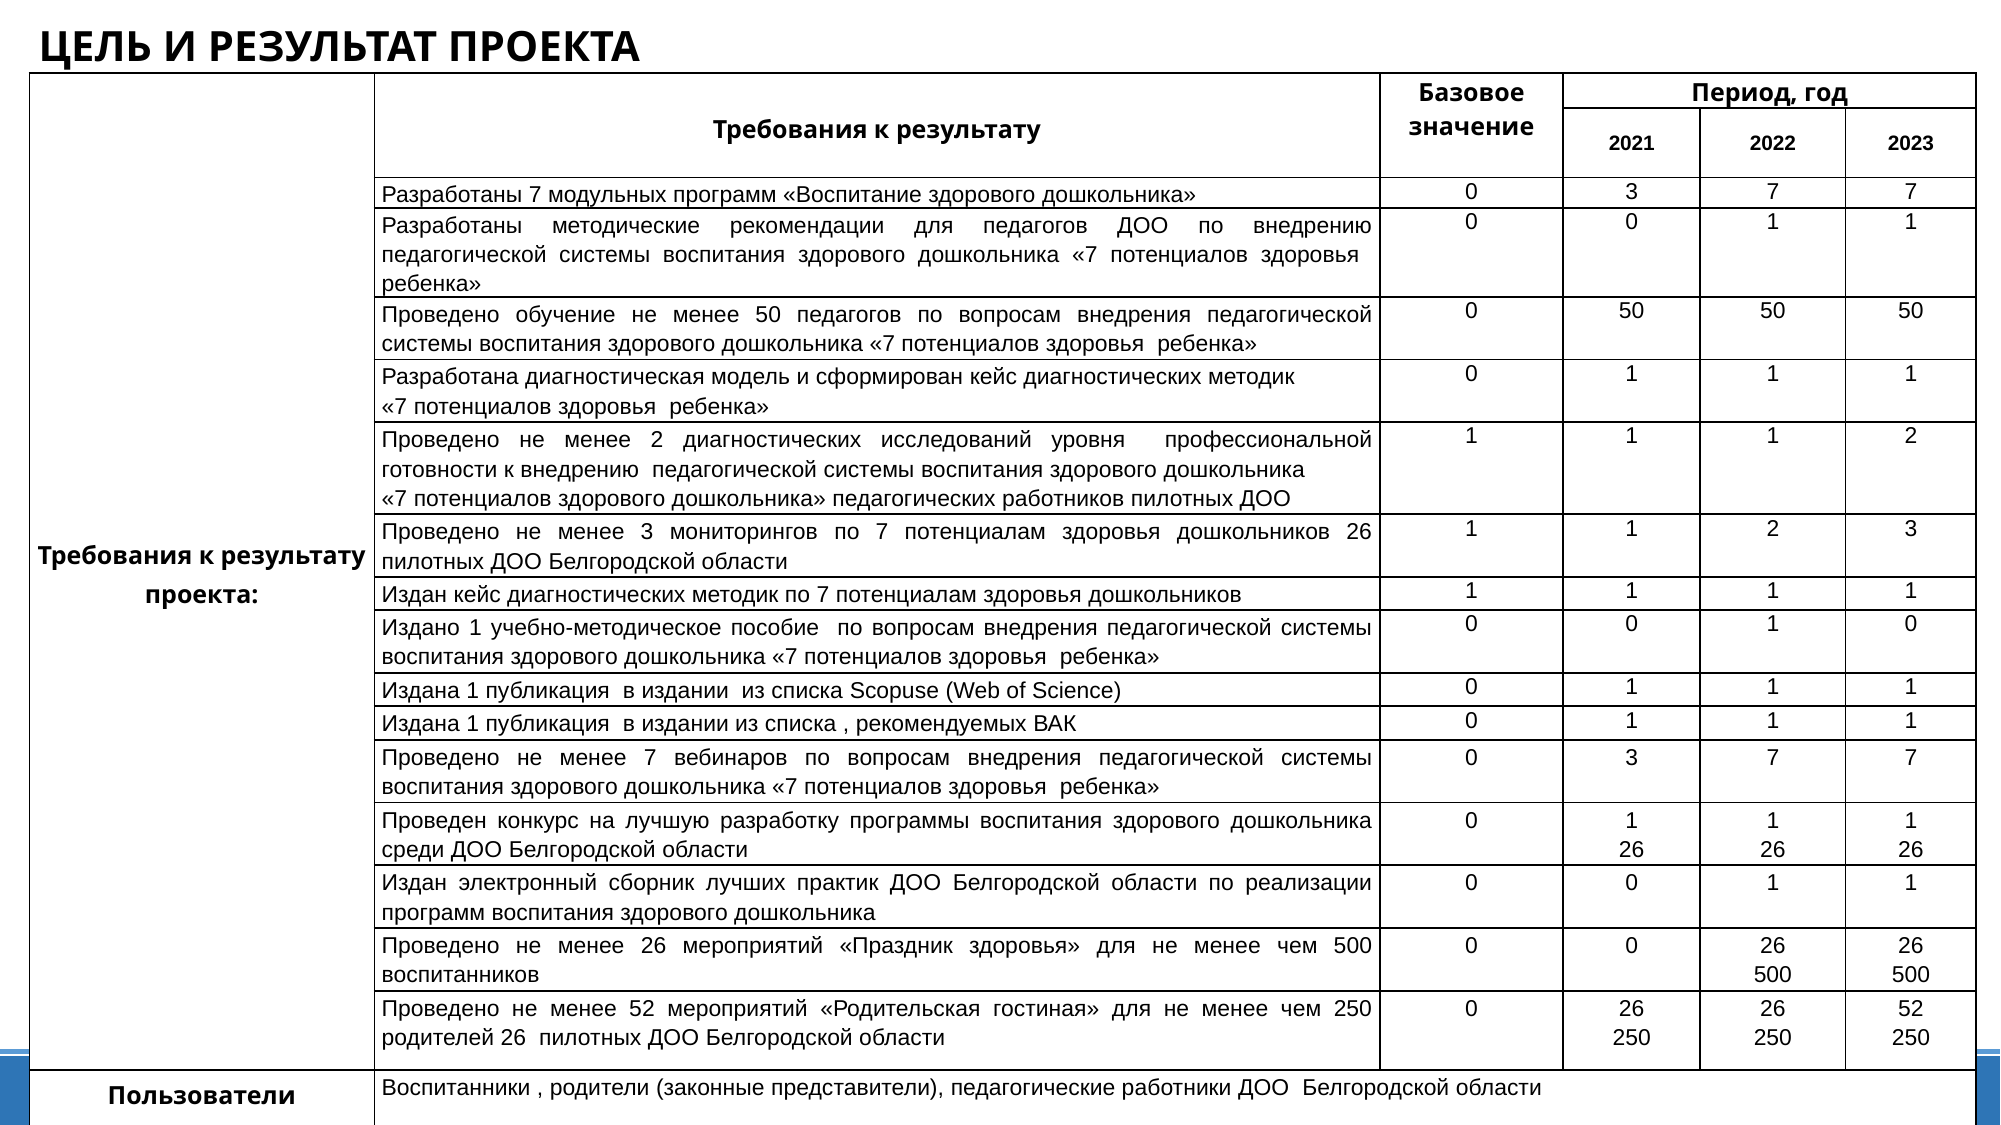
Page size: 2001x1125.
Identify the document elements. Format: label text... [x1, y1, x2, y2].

table_cell 1 [1381, 578, 1562, 609]
table_cell 1 [1701, 209, 1845, 296]
table_cell 1 [1564, 515, 1699, 576]
table_header Требования к результату [375, 74, 1379, 177]
table_cell 1 [1701, 578, 1845, 609]
table_cell 1 [1701, 423, 1845, 513]
table_header Базовое значение [1381, 74, 1562, 177]
table_cell 26 500 [1846, 929, 1975, 990]
table_cell 0 [1381, 209, 1562, 296]
table_cell 0 [1381, 611, 1562, 672]
table_cell 1 [1701, 674, 1845, 705]
table_cell 0 [1564, 929, 1699, 990]
table_cell 2 [1701, 515, 1845, 576]
table_cell 1 [1846, 866, 1975, 927]
table_cell 26 500 [1701, 929, 1845, 990]
table_cell 7 [1701, 178, 1845, 207]
table_cell Разработаны 7 модульных программ «Воспитание здорового дошкольника» [375, 178, 1379, 207]
table_cell 0 [1381, 741, 1562, 802]
table_cell 1 26 [1701, 803, 1845, 864]
table_cell 7 [1846, 178, 1975, 207]
table_cell 2021 [1564, 109, 1699, 177]
table_cell 1 26 [1846, 803, 1975, 864]
table_cell 0 [1381, 360, 1562, 421]
table_cell 1 [1701, 360, 1845, 421]
table_header Требования к результату проекта: [30, 74, 374, 1051]
table_cell 1 [1846, 578, 1975, 609]
table_cell Проведено не менее 2 диагностических исследований уровня профессиональной готовности к внедрению педагогической системы воспитания здорового дошкольника «7 потенциалов здорового дошкольника» педагогических работников пилотных ДОО [375, 423, 1379, 513]
table_cell 50 [1701, 298, 1845, 359]
table_cell 0 [1564, 209, 1699, 296]
table_cell 26 250 [1564, 992, 1699, 1051]
table_cell 26 250 [1701, 992, 1845, 1051]
table_cell 0 [1381, 178, 1562, 207]
table_cell 2023 [1846, 109, 1975, 177]
table_cell Проведено не менее 7 вебинаров по вопросам внедрения педагогической системы воспитания здорового дошкольника «7 потенциалов здоровья ребенка» [375, 741, 1379, 802]
table_cell Проведен конкурс на лучшую разработку программы воспитания здорового дошкольника среди ДОО Белгородской области [375, 803, 1379, 864]
table_cell Проведено обучение не менее 50 педагогов по вопросам внедрения педагогической системы воспитания здорового дошкольника «7 потенциалов здоровья ребенка» [375, 298, 1379, 359]
table_cell 1 [1564, 423, 1699, 513]
table_cell 1 [1846, 209, 1975, 296]
table_header Период, год [1564, 74, 1975, 107]
table_cell 1 [1564, 674, 1699, 705]
table_cell 0 [1381, 992, 1562, 1051]
table_cell 0 [1381, 866, 1562, 927]
table_cell 3 [1846, 515, 1975, 576]
table_cell 1 [1846, 674, 1975, 705]
table_cell Проведено не менее 26 мероприятий «Праздник здоровья» для не менее чем 500 воспитанников [375, 929, 1379, 990]
table_cell 52 250 [1846, 992, 1975, 1051]
table_cell 1 [1846, 707, 1975, 739]
table_cell 1 [1564, 707, 1699, 739]
table_cell 3 [1564, 178, 1699, 207]
table_cell 2 [1846, 423, 1975, 513]
table_cell Разработаны методические рекомендации для педагогов ДОО по внедрению педагогической системы воспитания здорового дошкольника «7 потенциалов здоровья ребенка» [375, 209, 1379, 296]
table_cell 1 [1381, 423, 1562, 513]
table_cell 7 [1701, 741, 1845, 802]
table_cell Проведено не менее 52 мероприятий «Родительская гостиная» для не менее чем 250 родителей 26 пилотных ДОО Белгородской области [375, 992, 1379, 1051]
table_cell Издана 1 публикация в издании из списка Scopuse (Web of Science) [375, 674, 1379, 705]
table_cell 50 [1846, 298, 1975, 359]
table_cell 1 [1564, 578, 1699, 609]
table_cell 7 [1846, 741, 1975, 802]
table_cell 0 [1564, 866, 1699, 927]
table_cell 50 [1564, 298, 1699, 359]
title ЦЕЛЬ И РЕЗУЛЬТАТ ПРОЕКТА [23, 0, 748, 97]
table_cell 3 [1564, 741, 1699, 802]
table_cell 0 [1381, 707, 1562, 739]
table_cell Издана 1 публикация в издании из списка , рекомендуемых ВАК [375, 707, 1379, 739]
table_cell 0 [1381, 803, 1562, 864]
table_cell 1 26 [1564, 803, 1699, 864]
table_cell Разработана диагностическая модель и сформирован кейс диагностических методик «7 потенциалов здоровья ребенка» [375, 360, 1379, 421]
table_cell 1 [1564, 360, 1699, 421]
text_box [0, 1051, 2000, 1125]
table_cell Проведено не менее 3 мониторингов по 7 потенциалам здоровья дошкольников 26 пилотных ДОО Белгородской области [375, 515, 1379, 576]
table_cell 0 [1846, 611, 1975, 672]
table_cell 0 [1381, 929, 1562, 990]
table_cell 1 [1701, 866, 1845, 927]
table_cell Издан кейс диагностических методик по 7 потенциалам здоровья дошкольников [375, 578, 1379, 609]
table_cell 1 [1846, 360, 1975, 421]
table_cell 0 [1564, 611, 1699, 672]
table_cell 1 [1381, 515, 1562, 576]
table_cell 0 [1381, 298, 1562, 359]
table_cell Издано 1 учебно-методическое пособие по вопросам внедрения педагогической системы воспитания здорового дошкольника «7 потенциалов здоровья ребенка» [375, 611, 1379, 672]
table_cell 0 [1381, 674, 1562, 705]
table_cell Издан электронный сборник лучших практик ДОО Белгородской области по реализации программ воспитания здорового дошкольника [375, 866, 1379, 927]
table_cell 1 [1701, 611, 1845, 672]
table_cell 2022 [1701, 109, 1845, 177]
table_cell 1 [1701, 707, 1845, 739]
